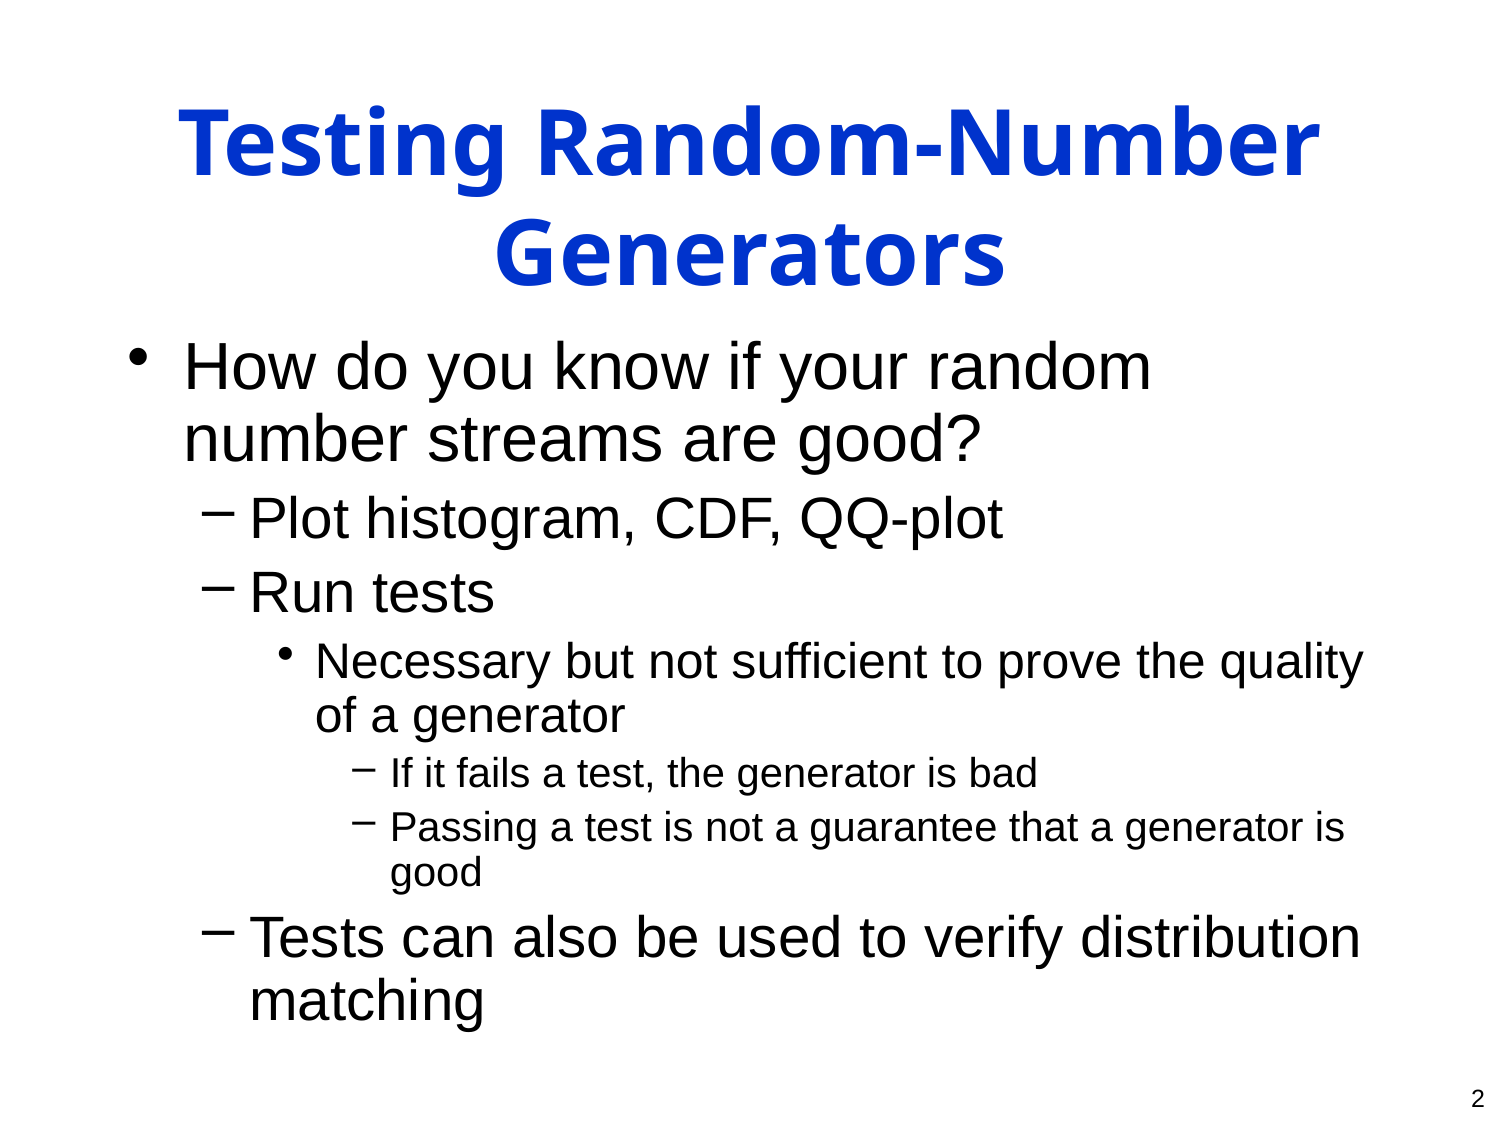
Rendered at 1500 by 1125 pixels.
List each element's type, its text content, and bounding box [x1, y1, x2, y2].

slide_number 2 [1386, 1074, 1500, 1125]
list How do you know if your random number streams are good? Plot histogram, CDF, QQ-plot Run tests Necessary but not sufficient to prove the quality of a generator If it fails a test, the generator is bad Passing a test is not a guarantee that a generator is good Tests can also be used to verify distribution matching [111, 324, 1388, 1001]
title Testing Random-Number Generators [111, 99, 1388, 288]
